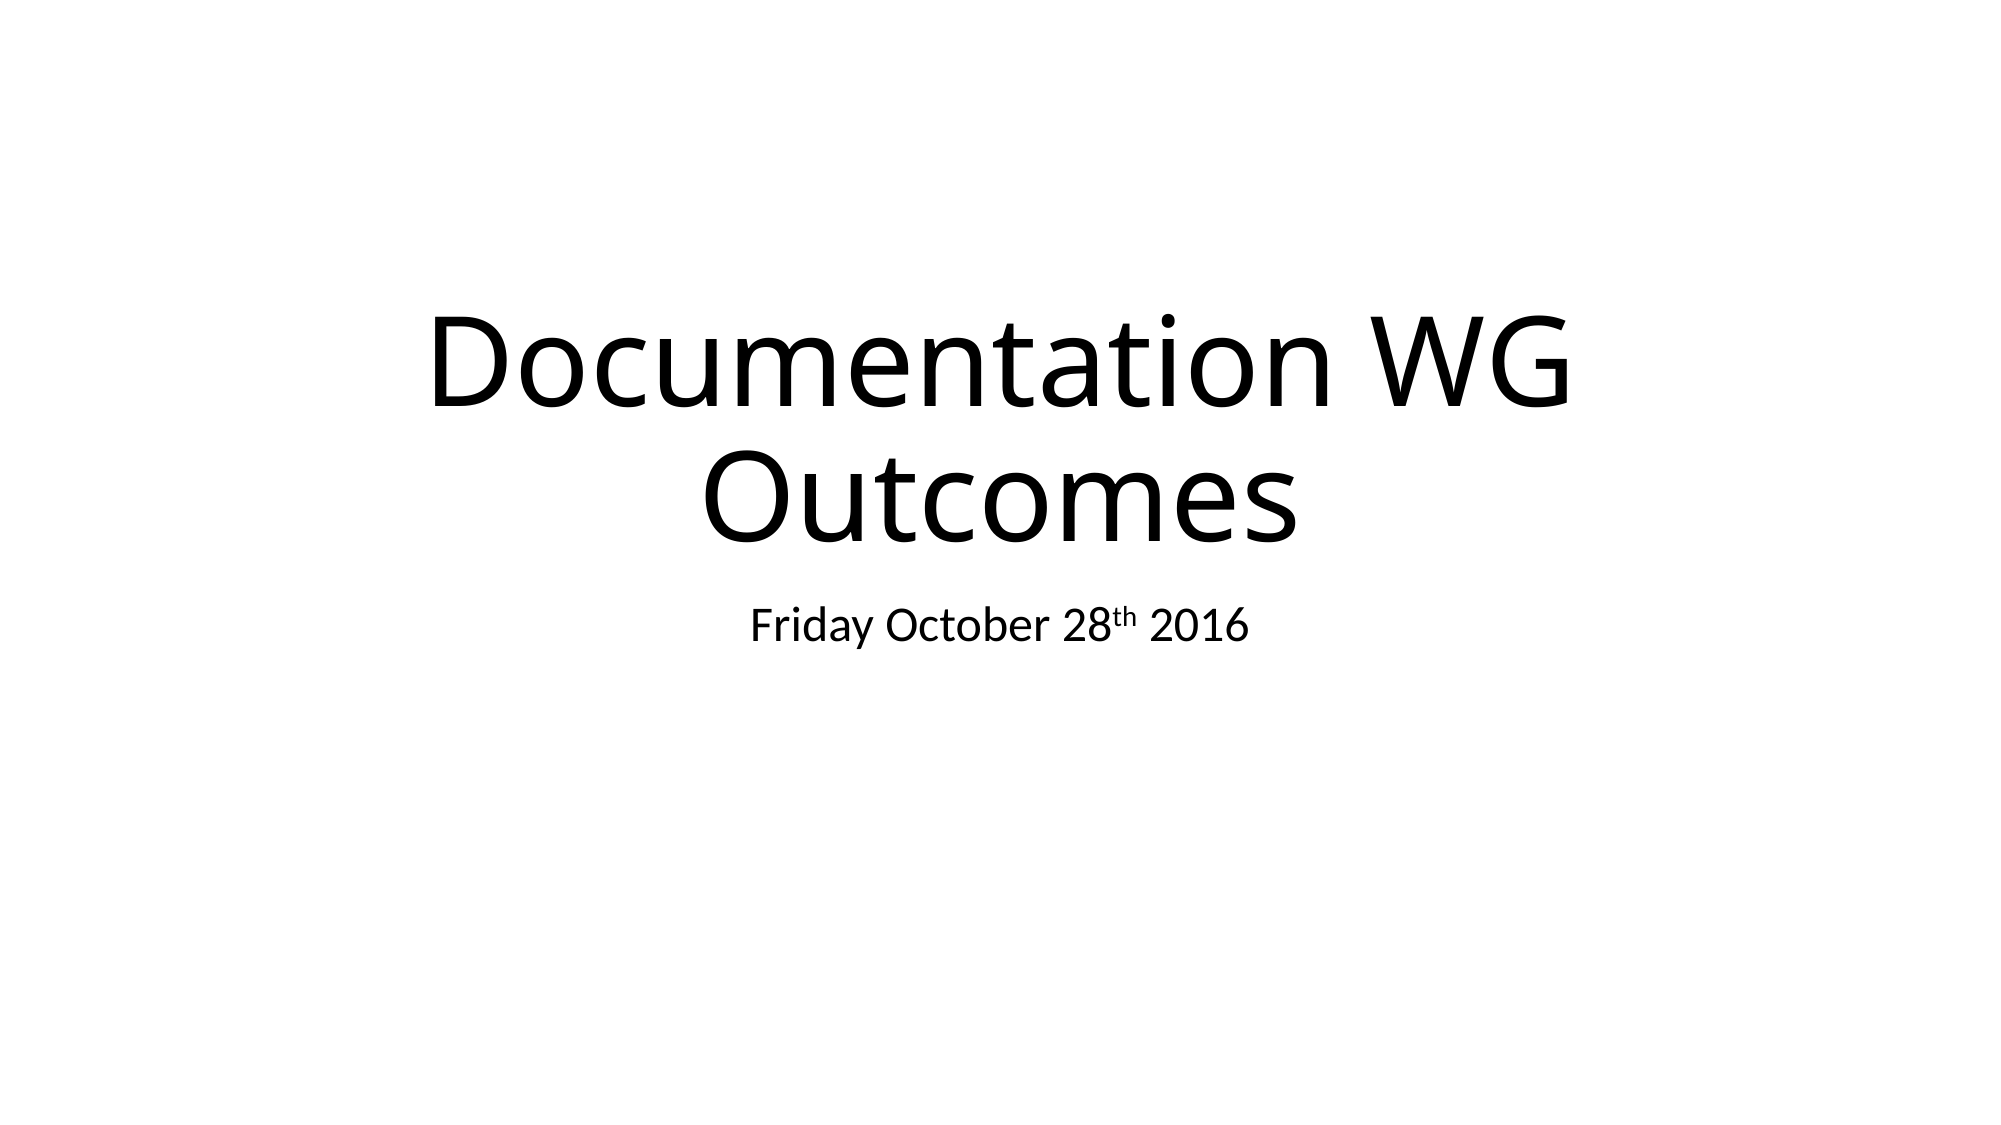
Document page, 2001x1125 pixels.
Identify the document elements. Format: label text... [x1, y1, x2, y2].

subtitle Friday October 28th 2016 [249, 590, 1750, 863]
title Documentation WG Outcomes [249, 184, 1750, 576]
